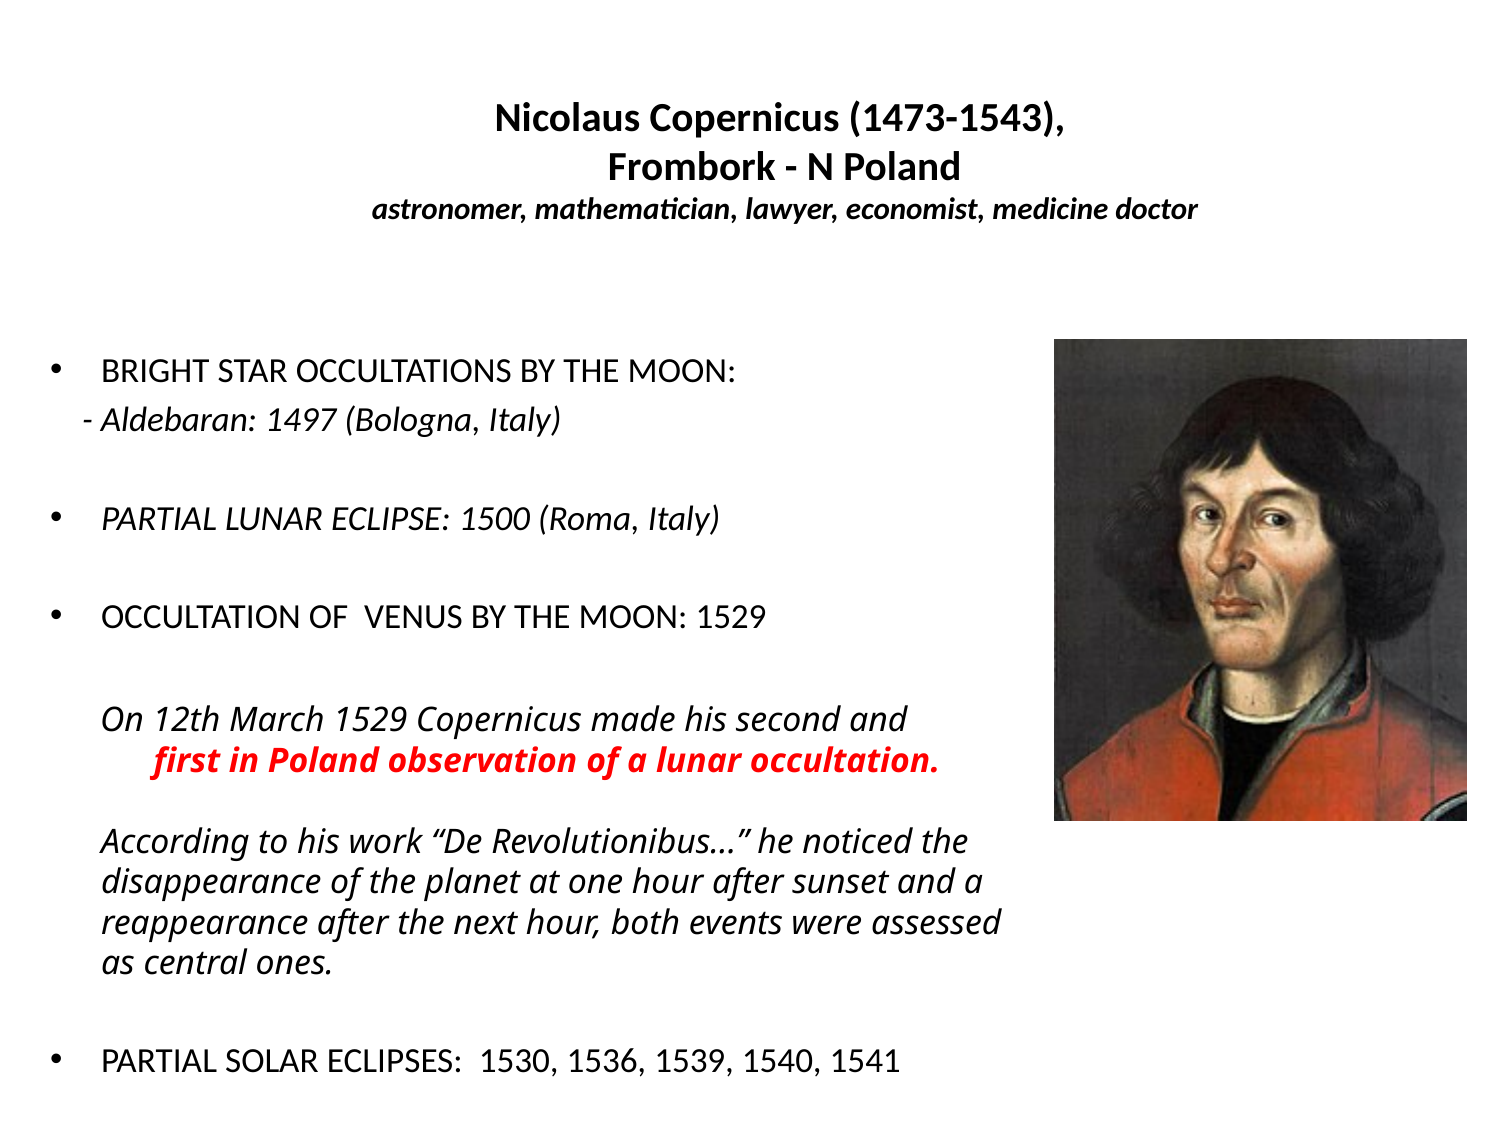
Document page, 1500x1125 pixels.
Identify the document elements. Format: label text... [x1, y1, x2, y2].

list BRIGHT STAR OCCULTATIONS BY THE MOON: - Aldebaran: 1497 (Bologna, Italy) PARTIAL LUNAR ECLIPSE: 1500 (Roma, Italy) OCCULTATION OF VENUS BY THE MOON: 1529 On 12th March 1529 Copernicus made his second and first in Poland observation of a lunar occultation. According to his work “De Revolutionibus...” he noticed the disappearance of the planet at one hour after sunset and a reappearance after the next hour, both events were assessed as central ones. PARTIAL SOLAR ECLIPSES: 1530, 1536, 1539, 1540, 1541 [35, 339, 1055, 1090]
title Nicolaus Copernicus (1473-1543), Frombork - N Poland astronomer, mathematician, lawyer, economist, medicine doctor [70, 82, 1500, 235]
picture [1054, 339, 1468, 821]
